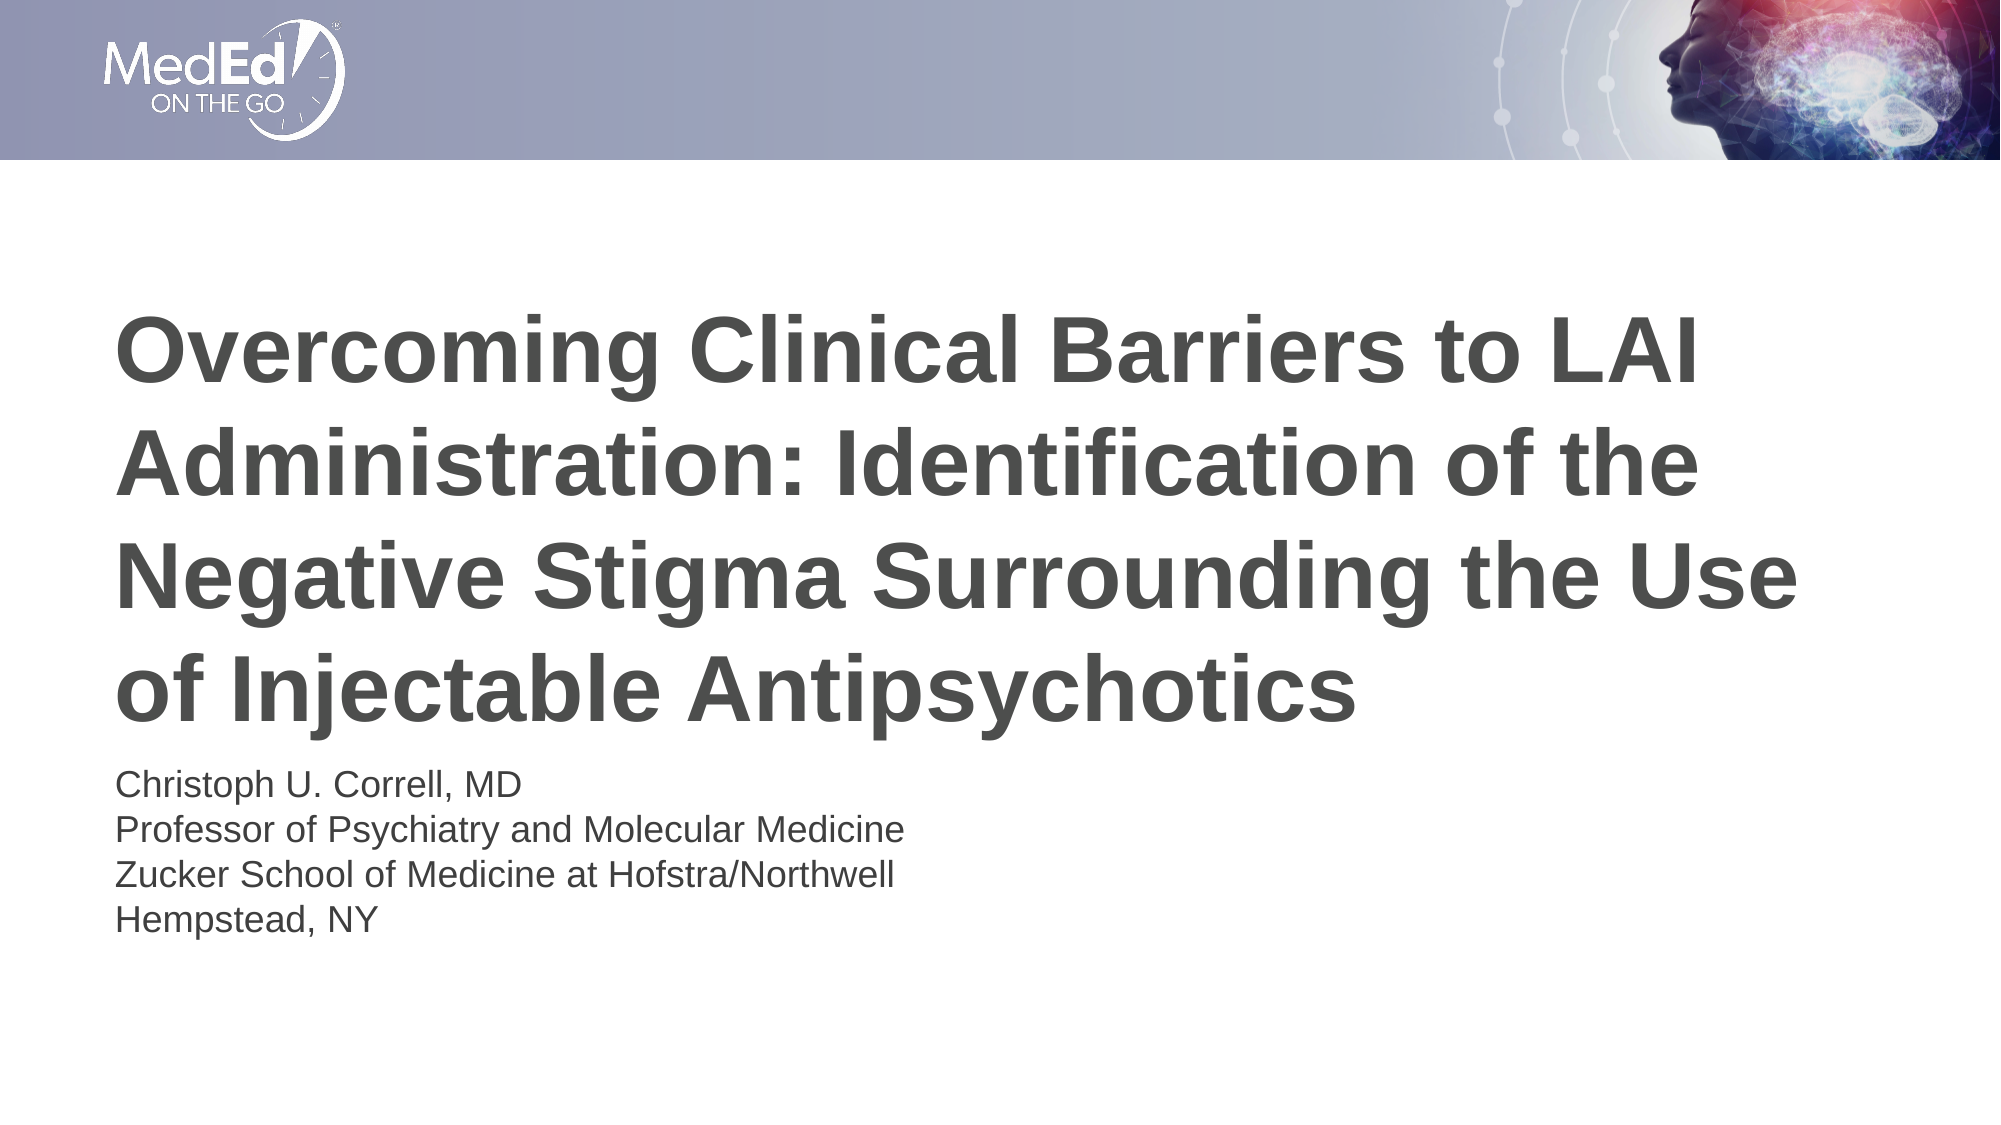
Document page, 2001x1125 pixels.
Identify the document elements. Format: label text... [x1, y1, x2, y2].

list Christoph U. Correll, MD Professor of Psychiatry and Molecular Medicine Zucker School of Medicine at Hofstra/Northwell Hempstead, NY [99, 752, 1825, 999]
title Overcoming Clinical Barriers to LAI Administration: Identification of the Negative Stigma Surrounding the Use of Injectable Antipsychotics [99, 280, 1825, 749]
picture [0, 0, 2000, 160]
